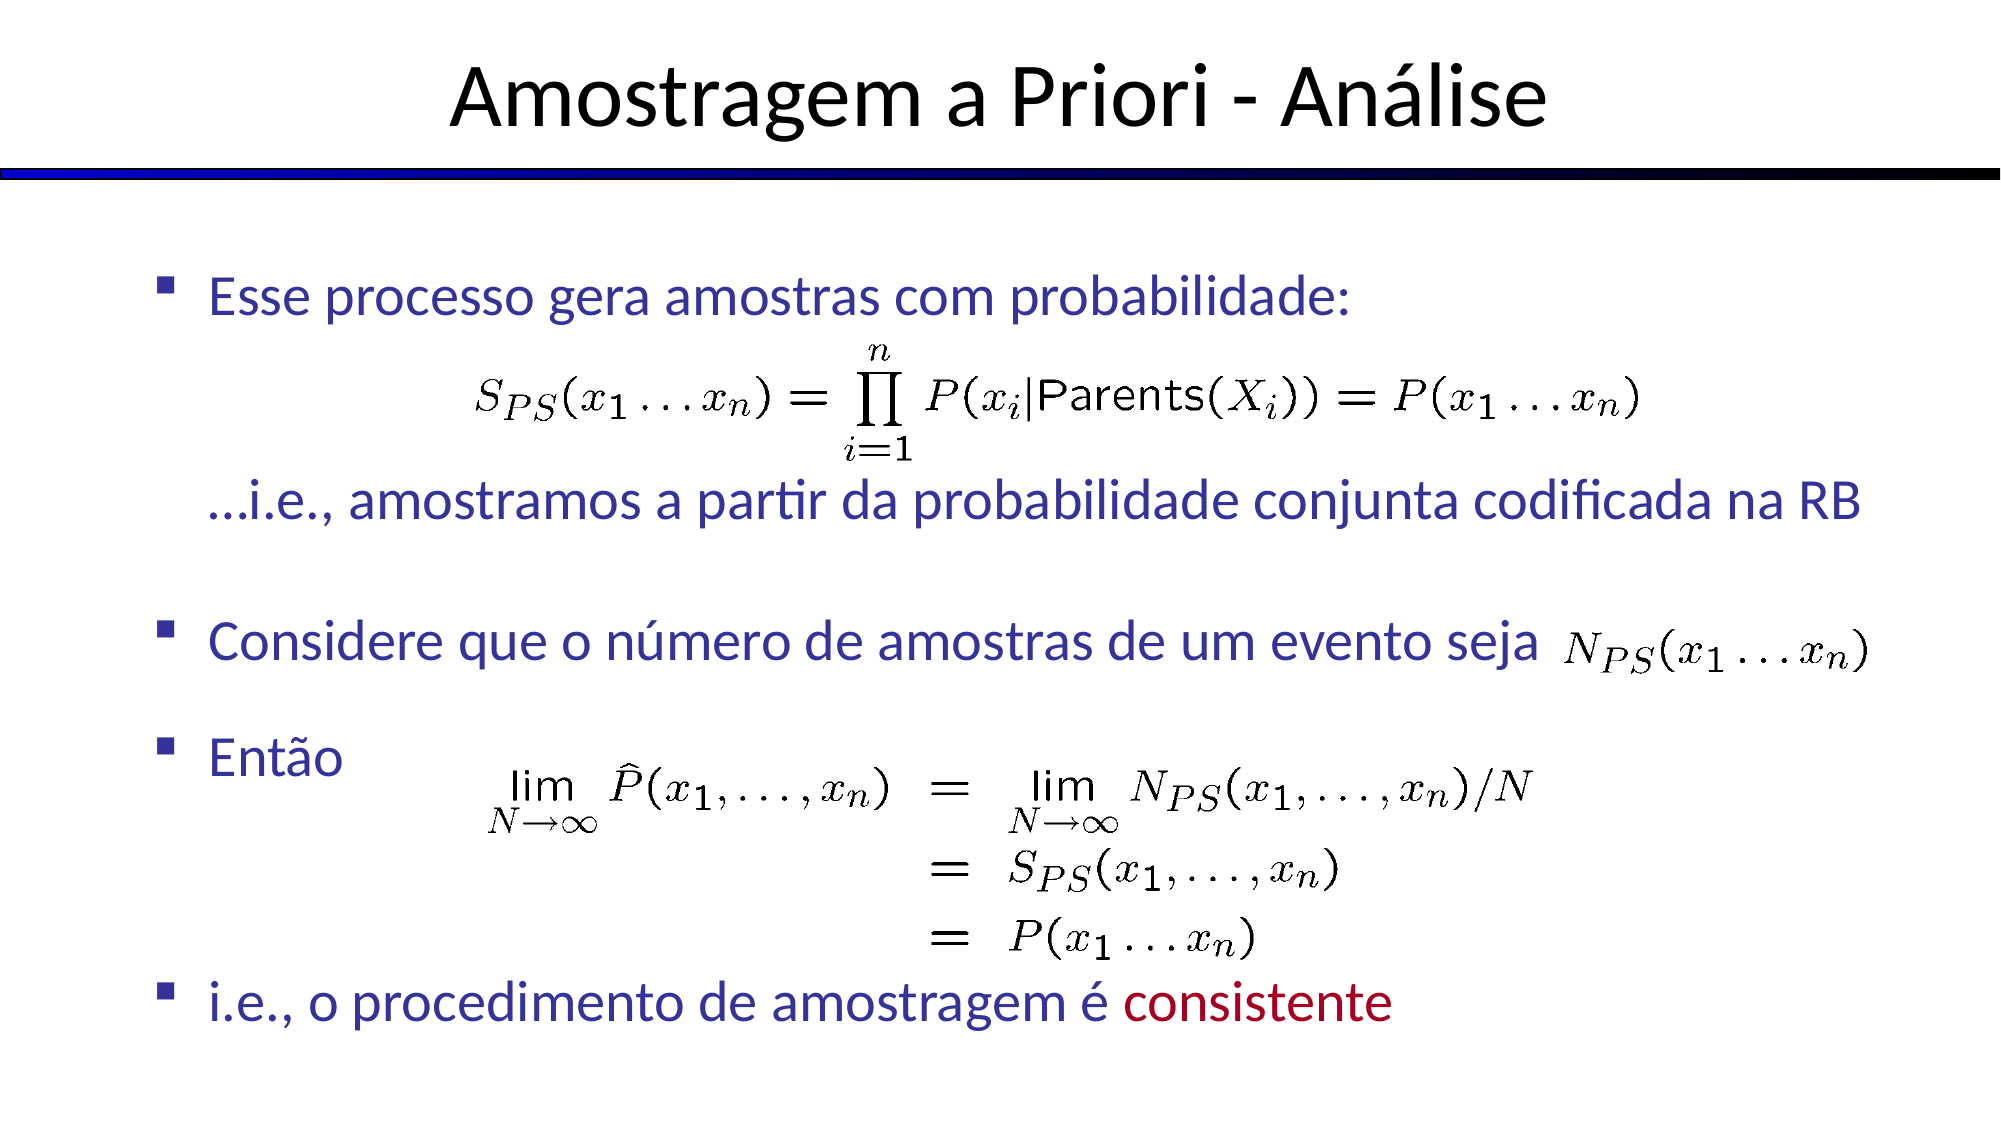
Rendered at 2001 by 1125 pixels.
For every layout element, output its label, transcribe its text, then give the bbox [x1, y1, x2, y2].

list Esse processo gera amostras com probabilidade: …i.e., amostramos a partir da probabilidade conjunta codificada na RB Considere que o número de amostras de um evento seja Então i.e., o procedimento de amostragem é consistente [137, 249, 1926, 1051]
picture [474, 341, 1638, 463]
picture [487, 762, 1535, 961]
picture [1562, 627, 1868, 676]
title Amostragem a Priori - Análise [0, 0, 2000, 184]
